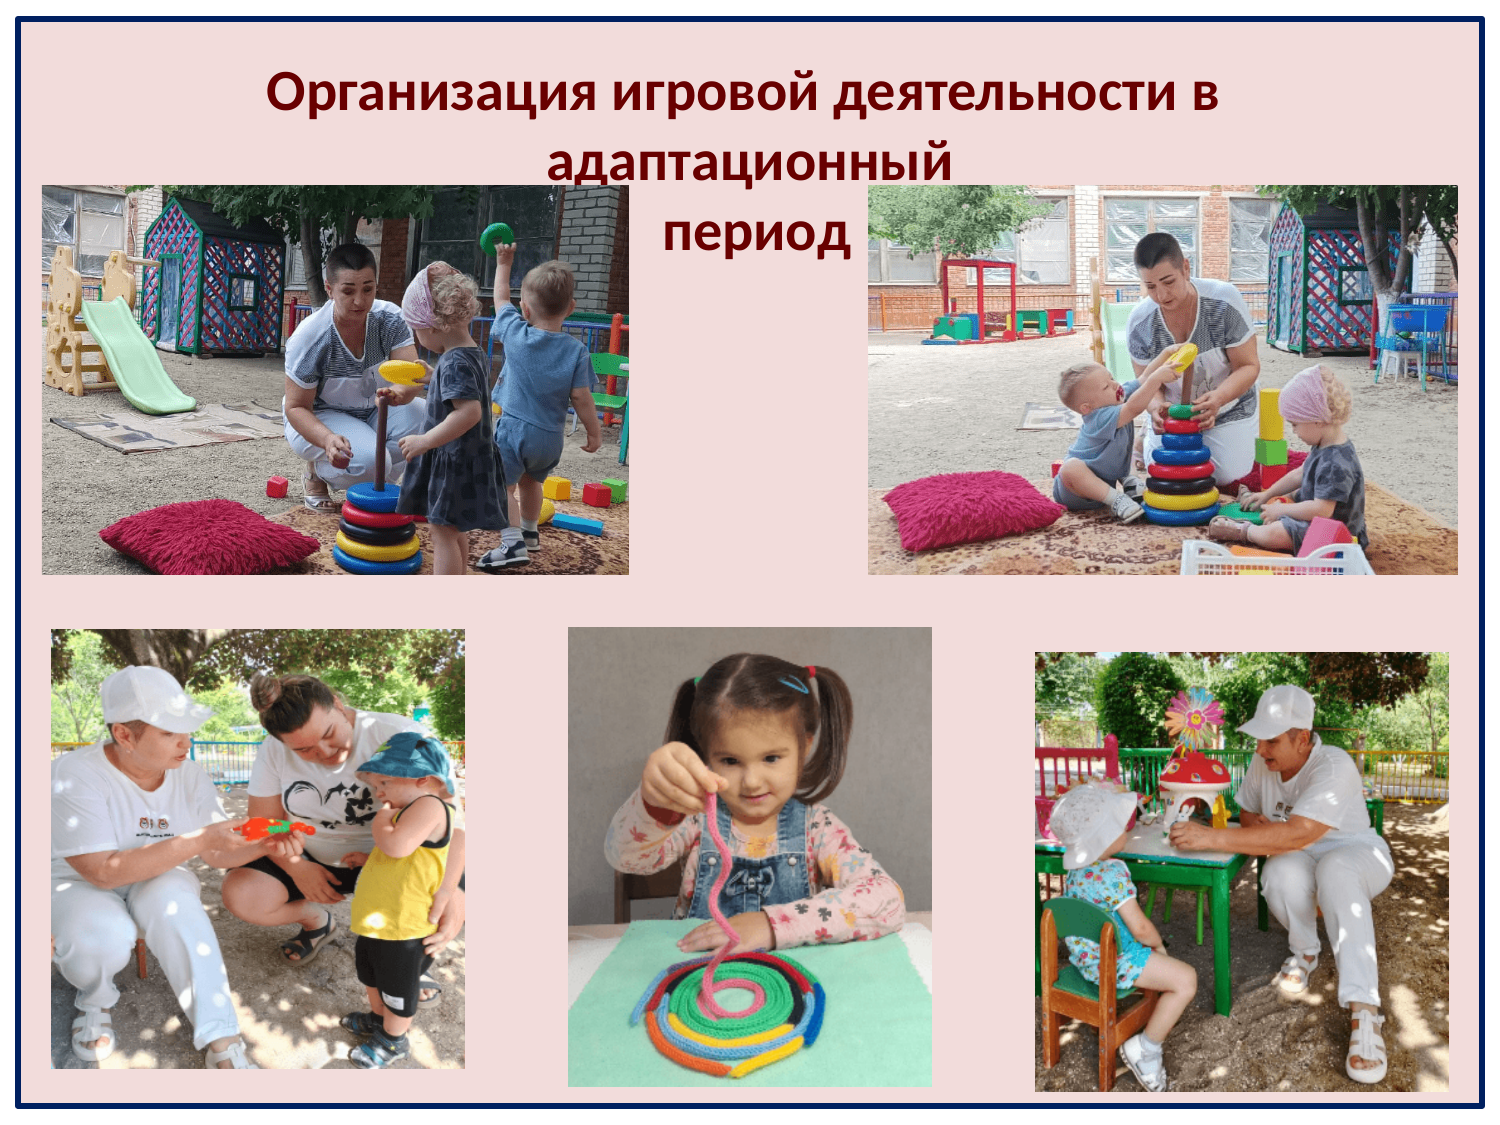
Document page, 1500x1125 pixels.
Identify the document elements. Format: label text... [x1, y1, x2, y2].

picture [51, 628, 465, 1069]
picture [41, 185, 633, 575]
text_box Организация игровой деятельности в адаптационный период [16, 17, 1484, 1108]
picture [867, 185, 1459, 575]
picture [1034, 652, 1449, 1093]
picture [567, 626, 932, 1088]
